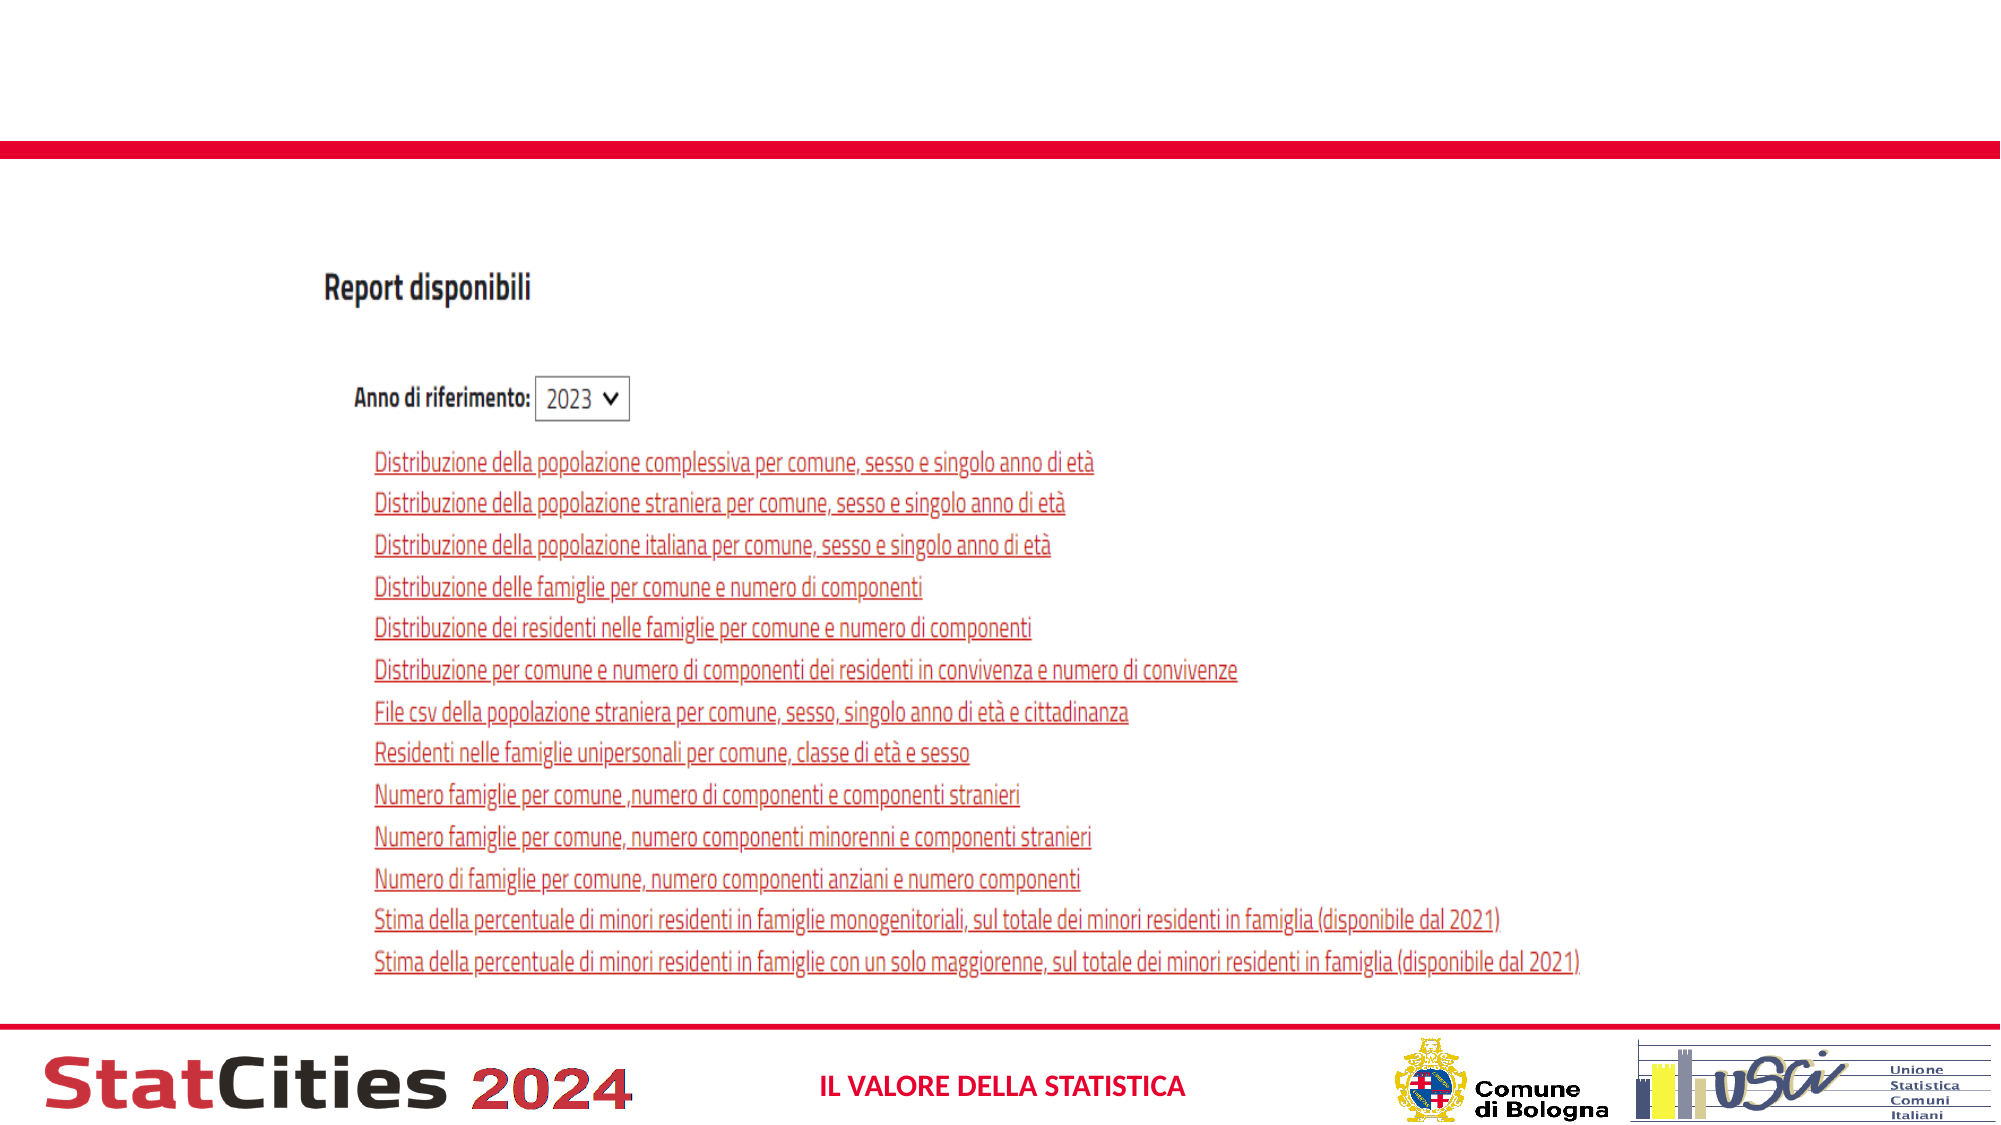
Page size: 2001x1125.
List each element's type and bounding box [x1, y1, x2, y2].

picture [39, 1048, 636, 1112]
picture [1395, 1038, 1608, 1122]
picture [1626, 1036, 2000, 1125]
picture [301, 232, 1675, 1012]
